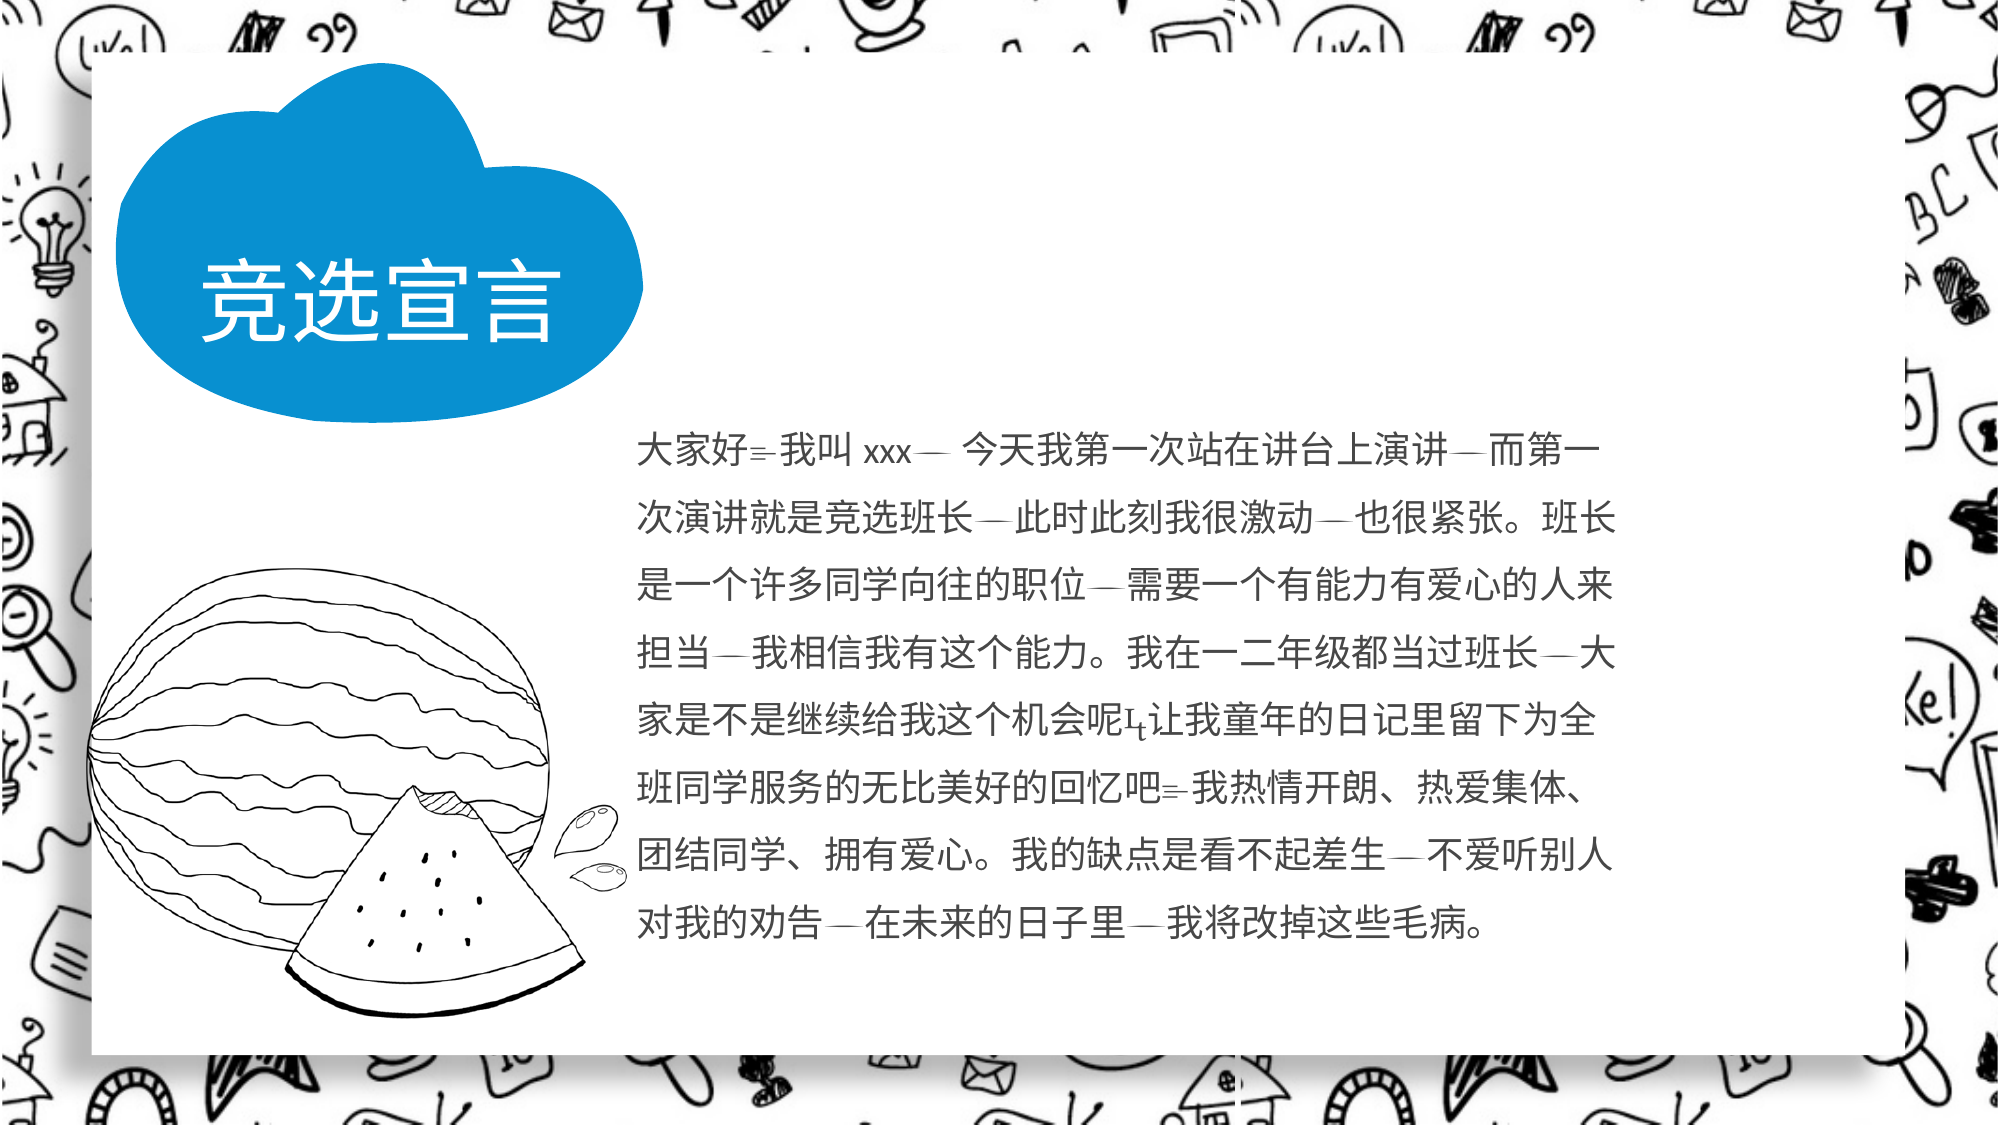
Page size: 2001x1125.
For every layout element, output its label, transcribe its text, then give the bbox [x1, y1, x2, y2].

text_box 竞选宣言 [115, 63, 644, 423]
text_box 大家好我叫xxx今天我第一次站在讲台上演讲而第一次演讲就是竞选班长此时此刻我很激动也很紧张。班长是一个许多同学向往的职位需要一个有能力有爱心的人来担当我相信我有这个能力。我在一二年级都当过班长大家是不是继续给我这个机会呢让我童年的日记里留下为全班同学服务的无比美好的回忆吧我热情开朗、热爱集体、团结同学、拥有爱心。我的缺点是看不起差生不爱听别人对我的劝告在未来的日子里我将改掉这些毛病。 [622, 396, 1638, 952]
picture [1240, 0, 1998, 1125]
picture [2, 0, 1235, 1125]
